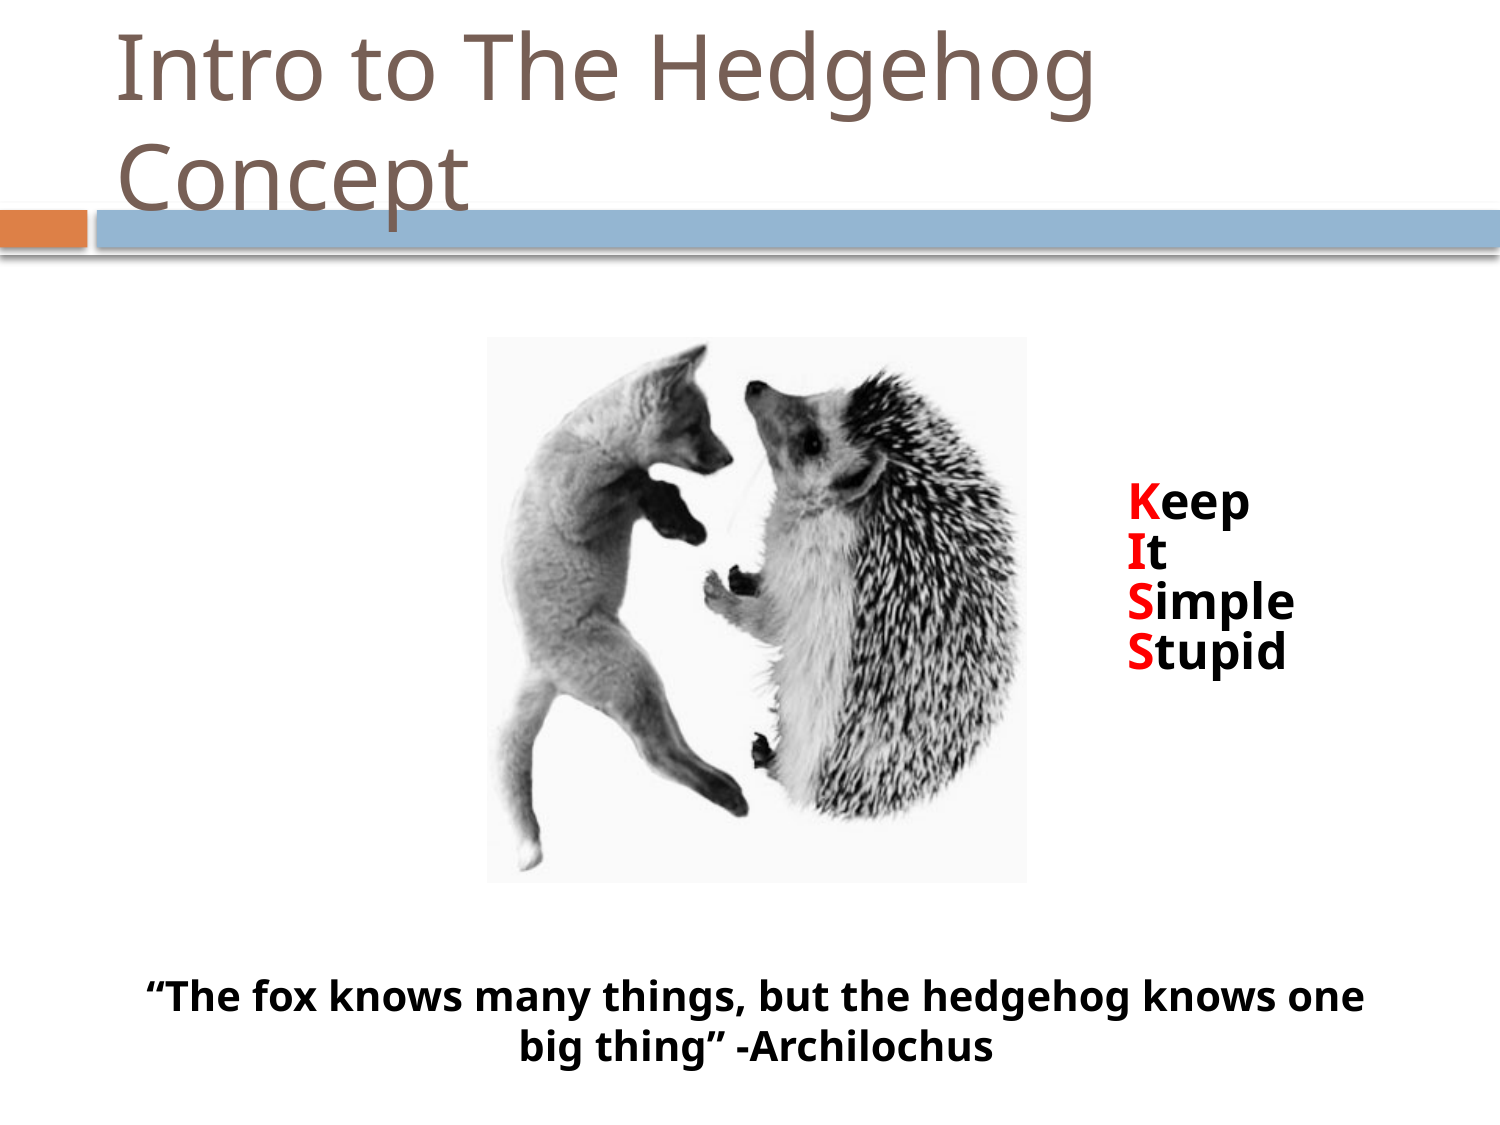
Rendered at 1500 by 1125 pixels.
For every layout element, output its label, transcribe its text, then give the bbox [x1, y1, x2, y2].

text_box “The fox knows many things, but the hedgehog knows one big thing” -Archilochus [124, 962, 1388, 1078]
picture [487, 337, 1027, 884]
text_box Keep [1112, 462, 1500, 512]
text_box Stupid [1112, 612, 1500, 688]
text_box Simple [1112, 562, 1500, 612]
text_box It [1112, 512, 1500, 562]
title Intro to The Hedgehog Concept [100, 37, 1438, 200]
